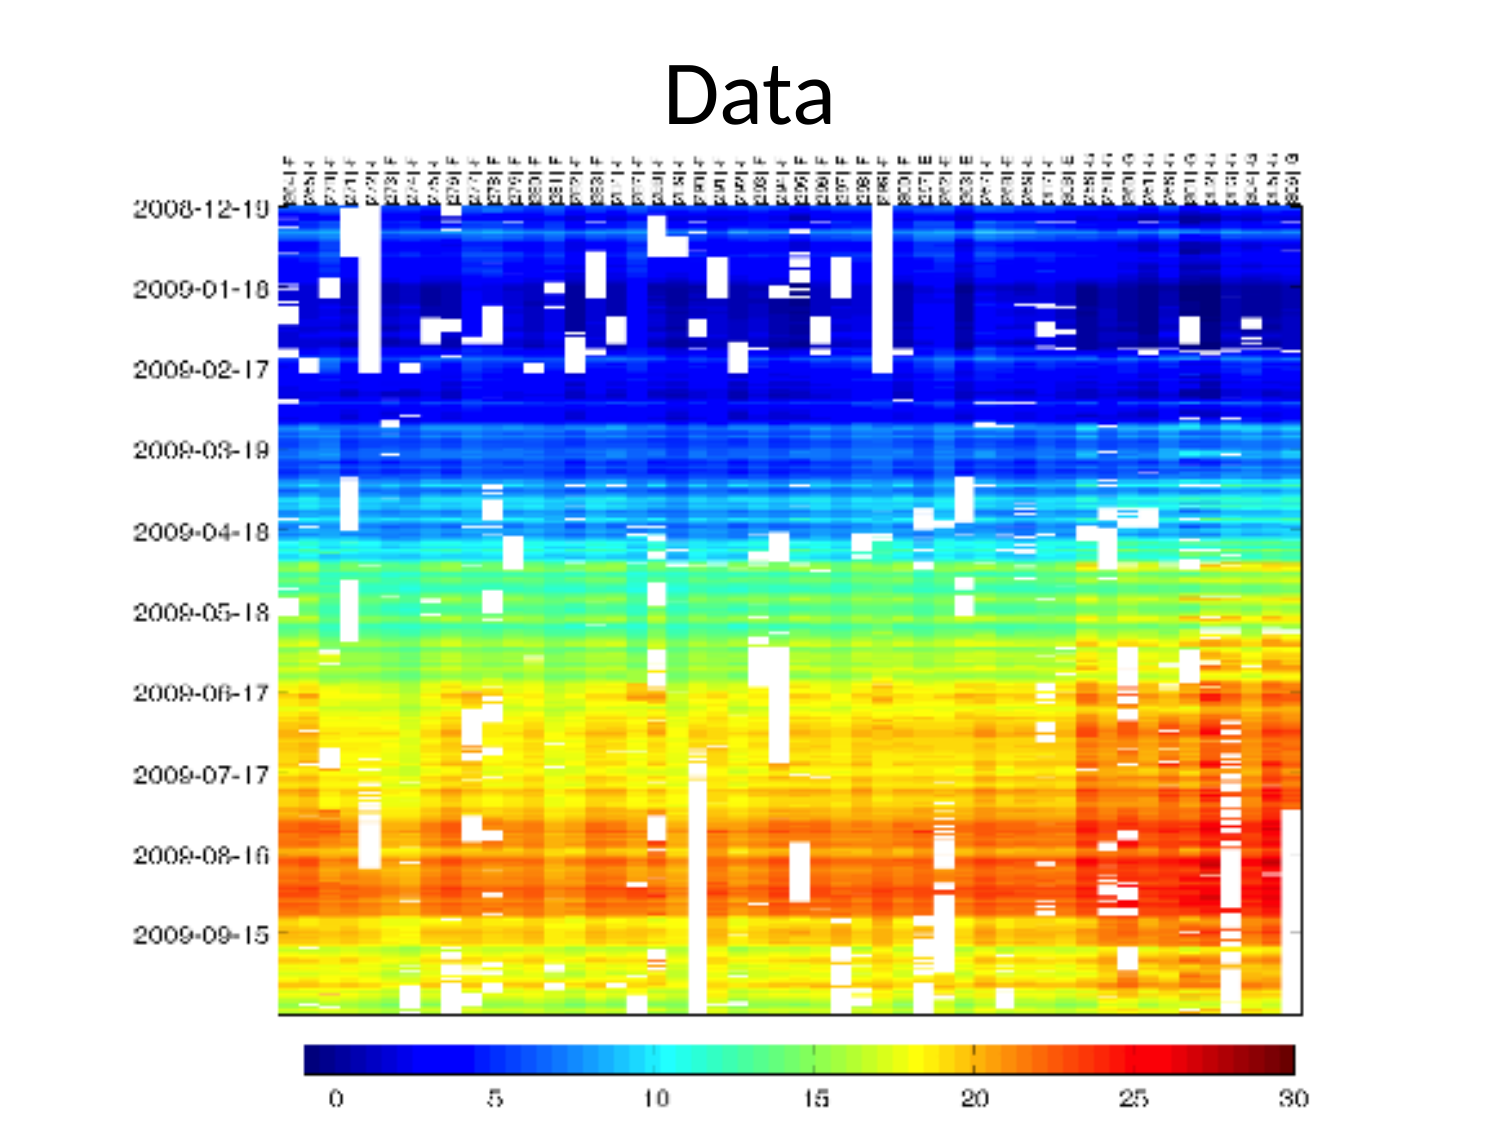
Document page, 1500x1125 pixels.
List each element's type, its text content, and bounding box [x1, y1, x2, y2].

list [0, 139, 1500, 1123]
title Data [75, 21, 1425, 137]
